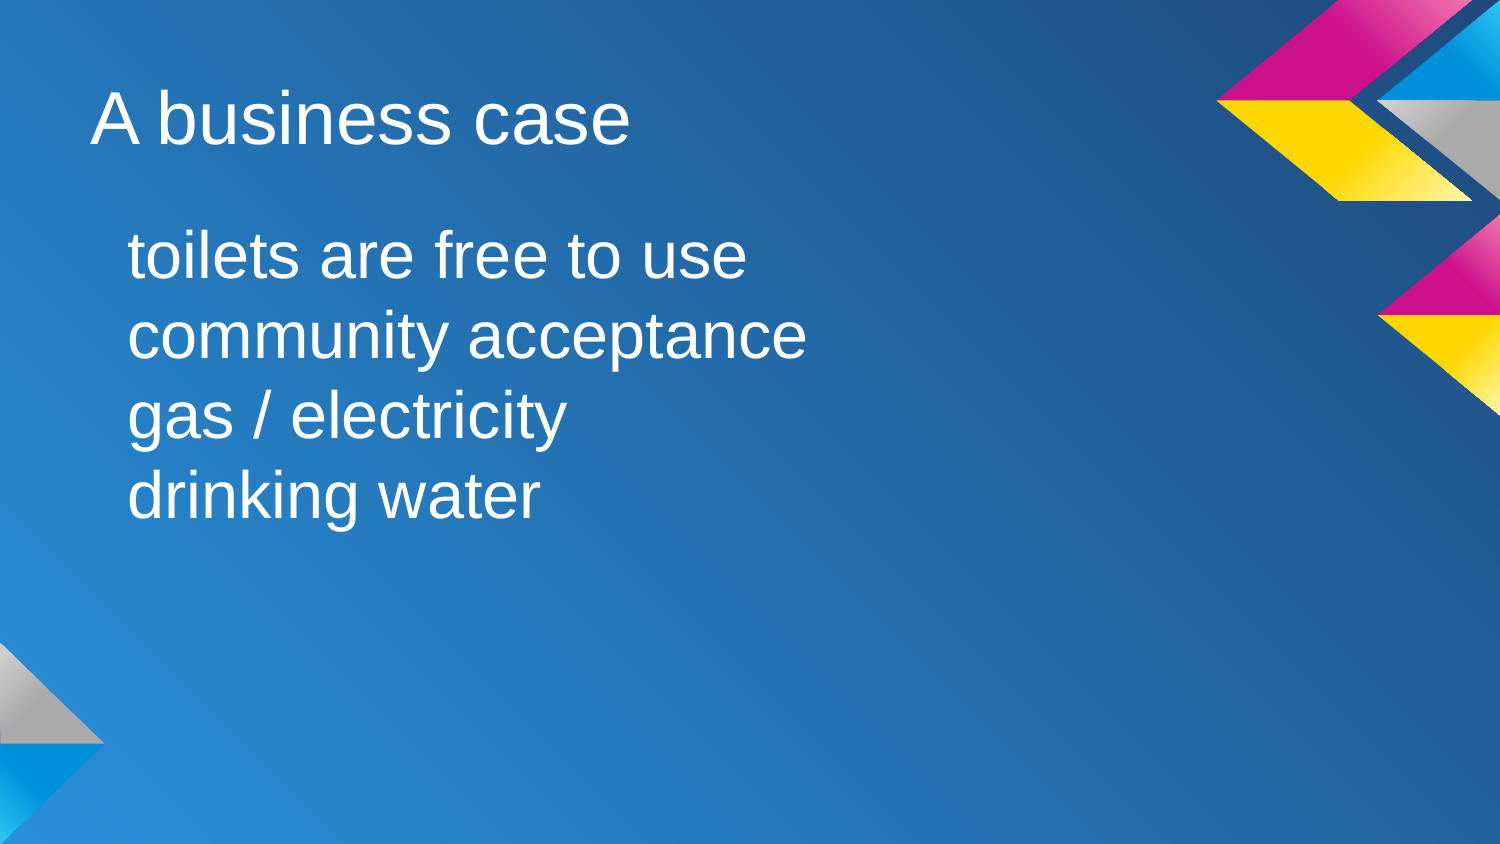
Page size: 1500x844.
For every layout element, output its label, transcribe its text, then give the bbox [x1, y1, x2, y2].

title A business case [75, 33, 1204, 175]
list toilets are free to use community acceptance gas / electricity drinking water [75, 196, 1425, 793]
